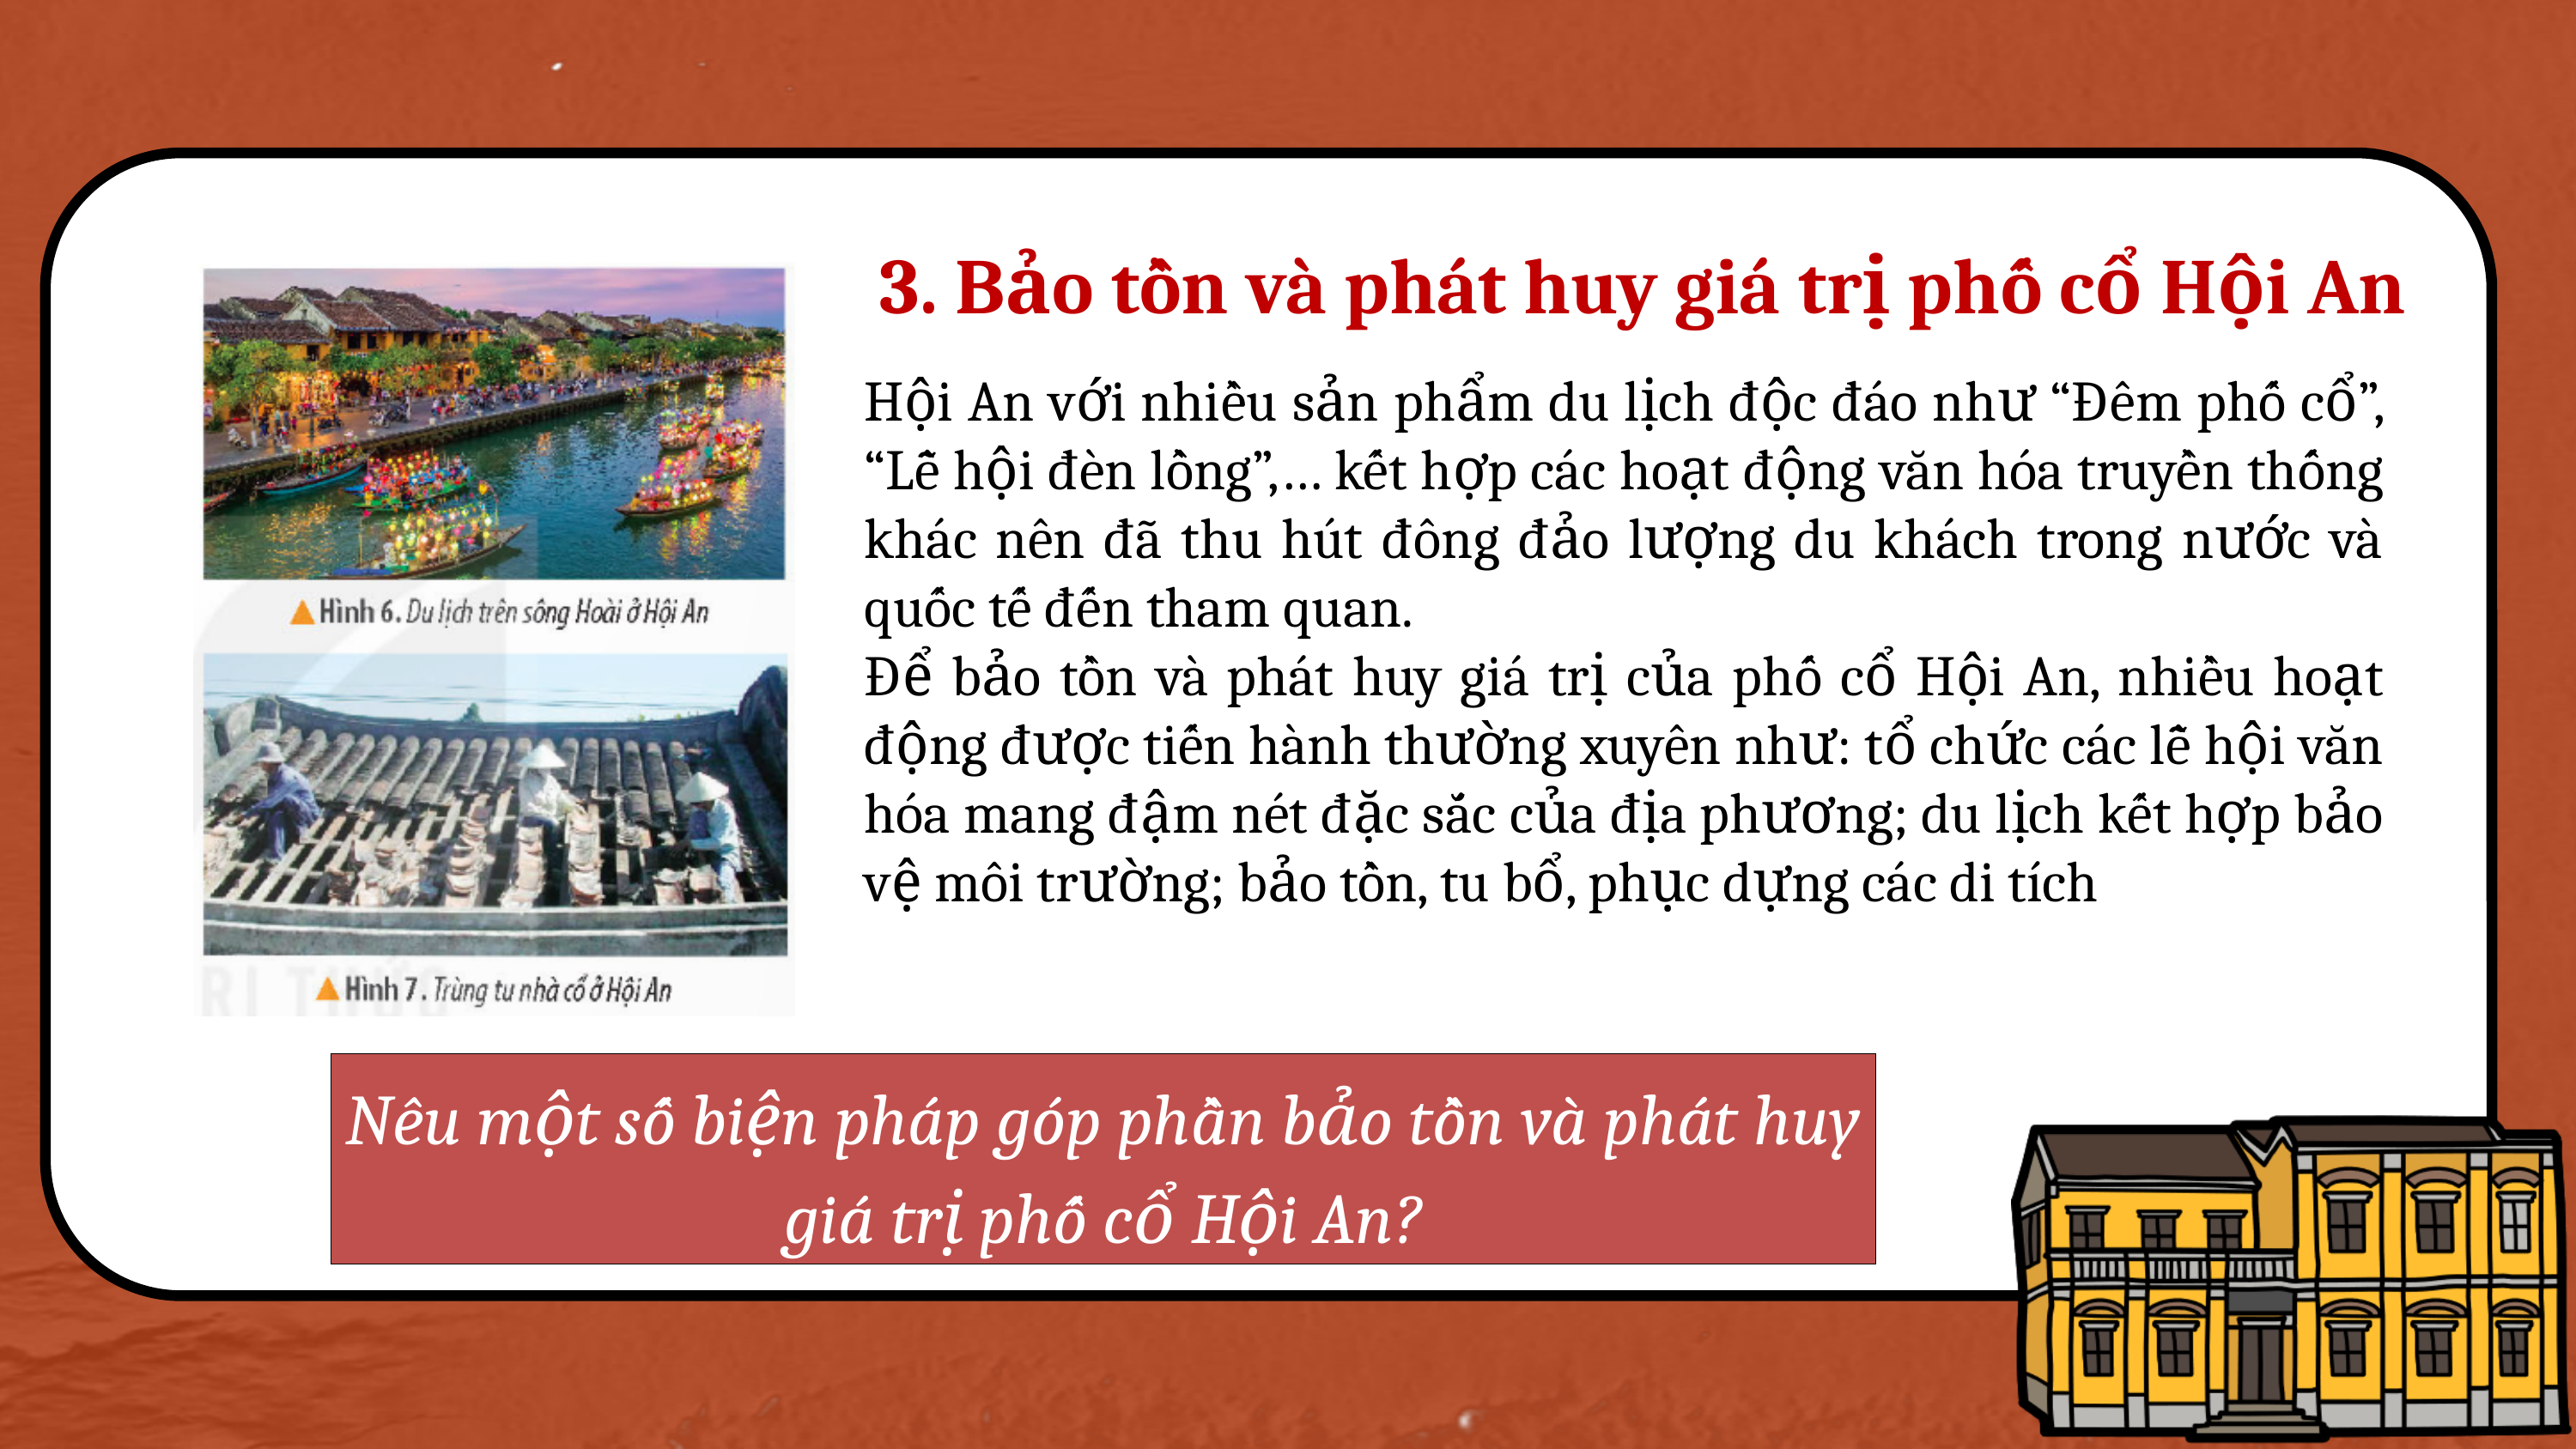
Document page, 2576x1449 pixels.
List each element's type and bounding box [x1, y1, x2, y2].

text_box [0, 0, 2576, 1449]
text_box [45, 152, 2493, 1296]
text_box [2011, 1114, 2572, 1444]
picture [192, 262, 795, 1017]
